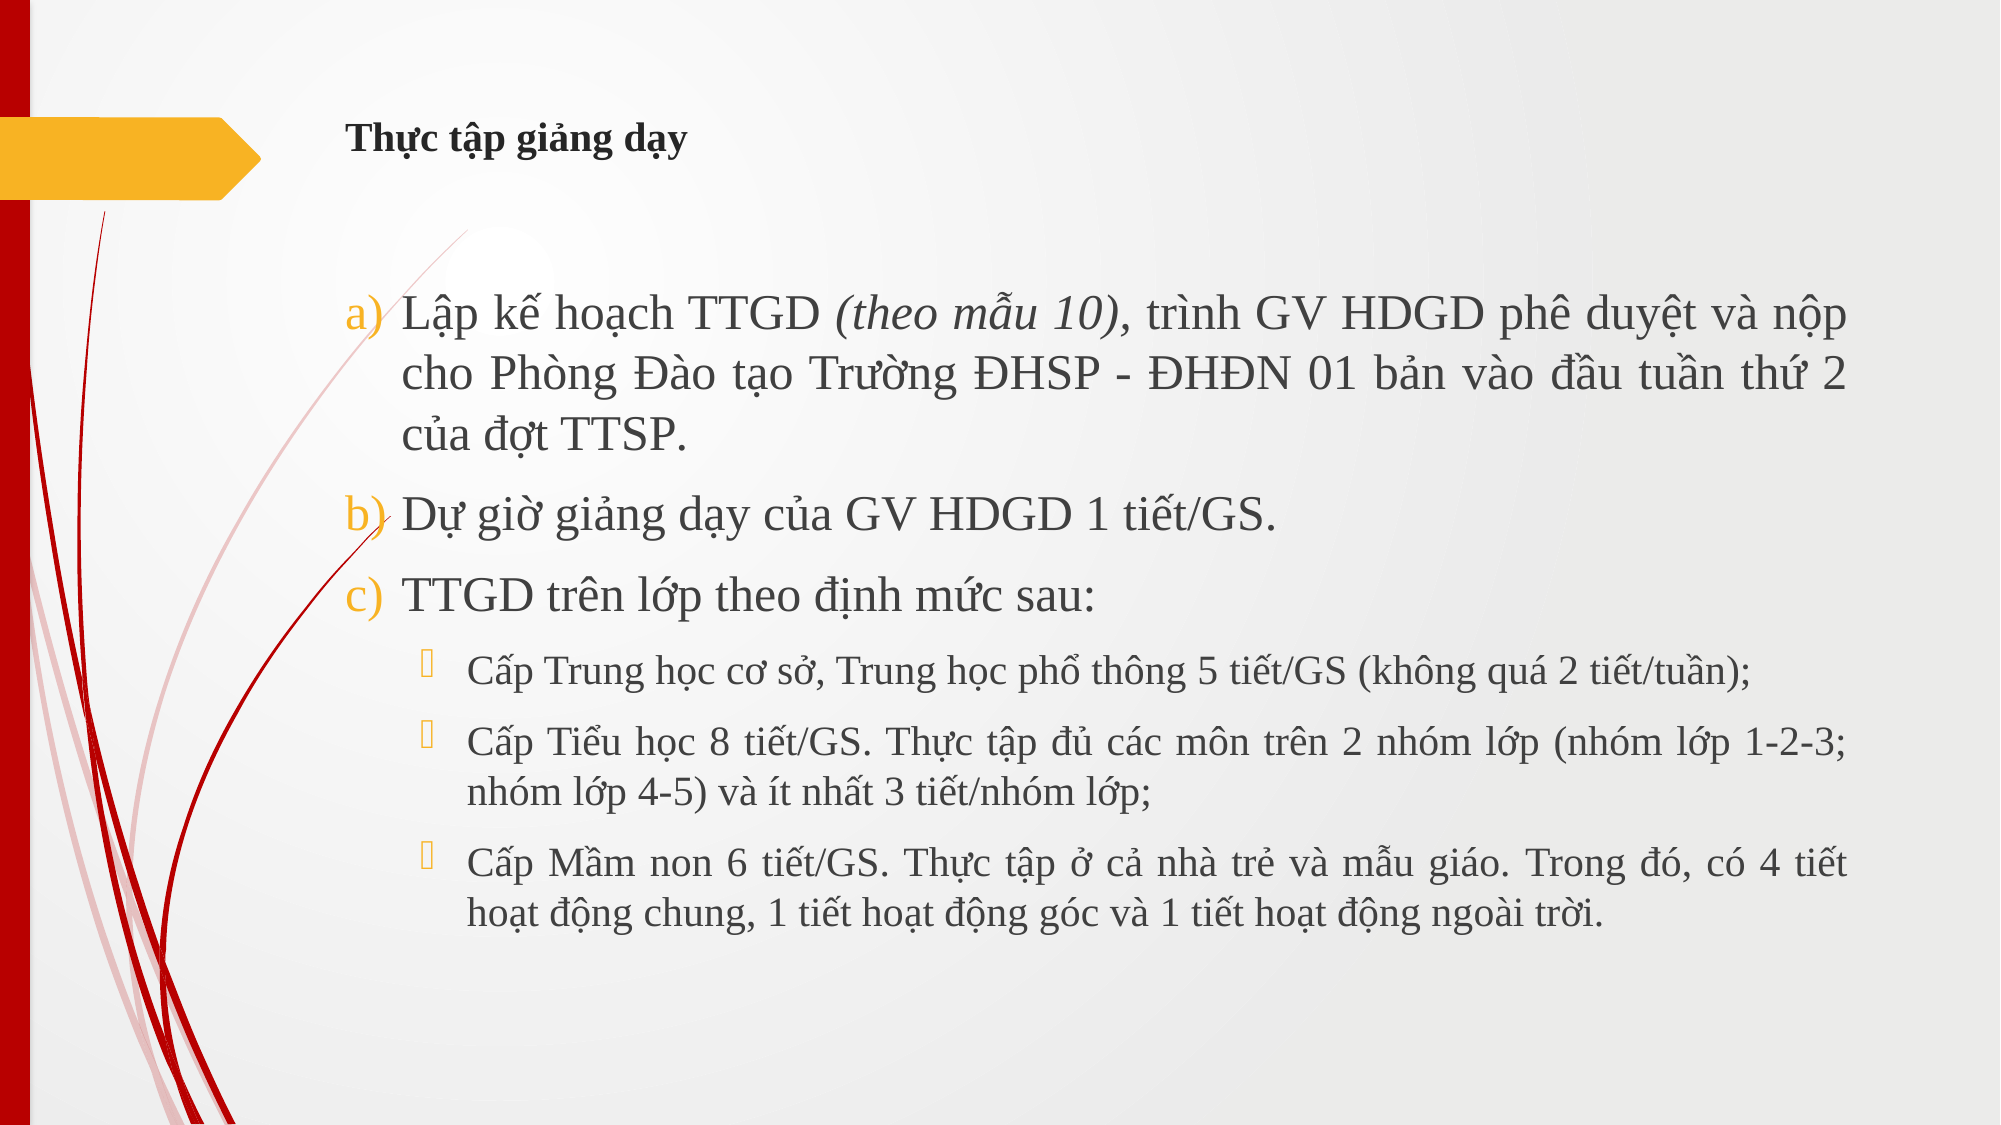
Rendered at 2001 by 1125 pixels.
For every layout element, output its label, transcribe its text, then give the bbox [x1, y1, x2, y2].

title Thực tập giảng dạy [330, 102, 1650, 218]
list Lập kế hoạch TTGD (theo mẫu 10), trình GV HDGD phê duyệt và nộp cho Phòng Đào tạo Trường ĐHSP - ĐHĐN 01 bản vào đầu tuần thứ 2 của đợt TTSP. Dự giờ giảng dạy của GV HDGD 1 tiết/GS. TTGD trên lớp theo định mức sau: Cấp Trung học cơ sở, Trung học phổ thông 5 tiết/GS (không quá 2 tiết/tuần); Cấp Tiểu học 8 tiết/GS. Thực tập đủ các môn trên 2 nhóm lớp (nhóm lớp 1-2-3; nhóm lớp 4-5) và ít nhất 3 tiết/nhóm lớp; Cấp Mầm non 6 tiết/GS. Thực tập ở cả nhà trẻ và mẫu giáo. Trong đó, có 4 tiết hoạt động chung, 1 tiết hoạt động góc và 1 tiết hoạt động ngoài trời. [330, 272, 1863, 970]
